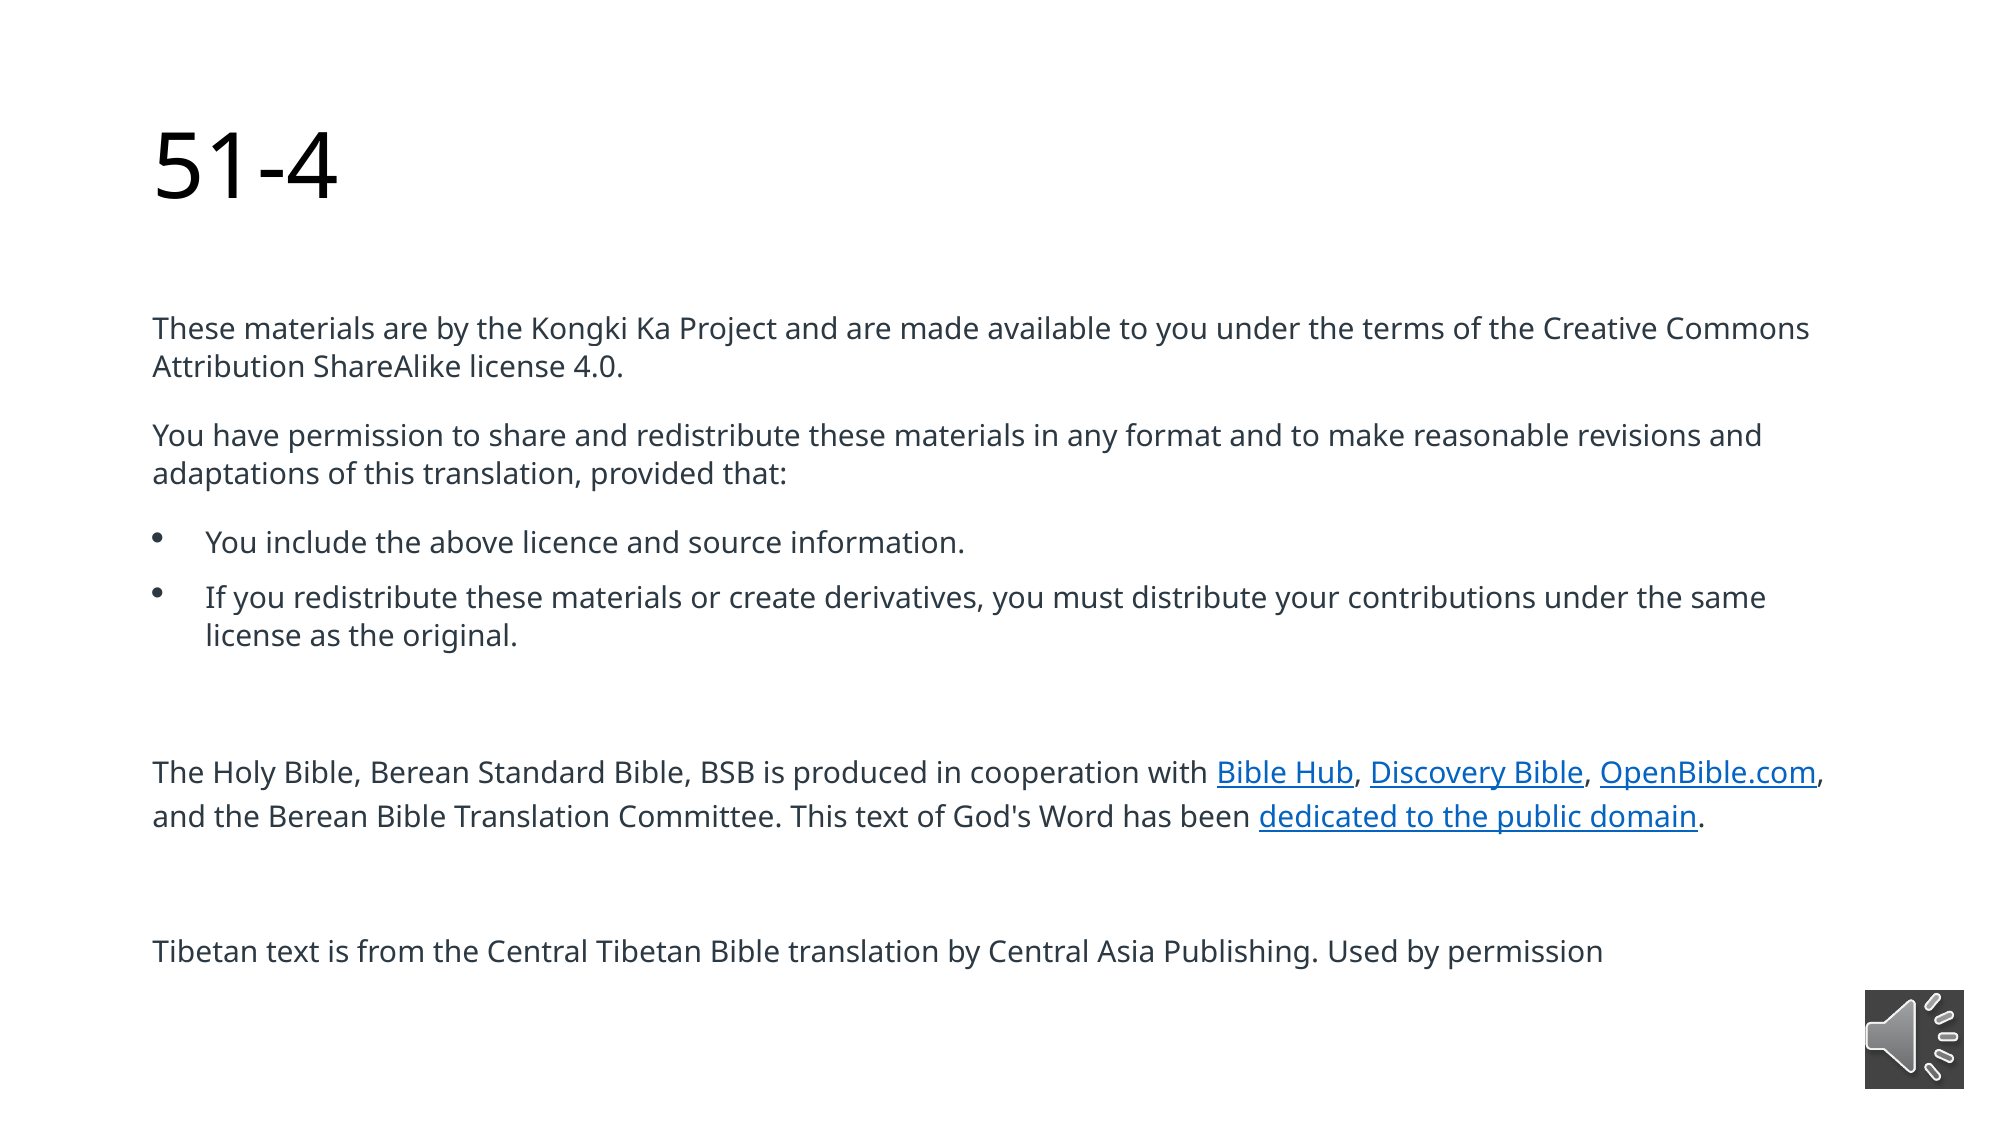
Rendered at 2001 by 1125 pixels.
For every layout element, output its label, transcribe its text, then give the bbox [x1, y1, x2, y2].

picture [1864, 989, 1965, 1090]
list These materials are by the Kongki Ka Project and are made available to you under the terms of the Creative Commons Attribution ShareAlike license 4.0. You have permission to share and redistribute these materials in any format and to make reasonable revisions and adaptations of this translation, provided that: You include the above licence and source information. If you redistribute these materials or create derivatives, you must distribute your contributions under the same license as the original. The Holy Bible, Berean Standard Bible, BSB is produced in cooperation with Bible Hub, Discovery Bible, OpenBible.com, and the Berean Bible Translation Committee. This text of God's Word has been dedicated to the public domain. Tibetan text is from the Central Tibetan Bible translation by Central Asia Publishing. Used by permission [137, 299, 1863, 1014]
title 51-4 [137, 59, 1863, 278]
